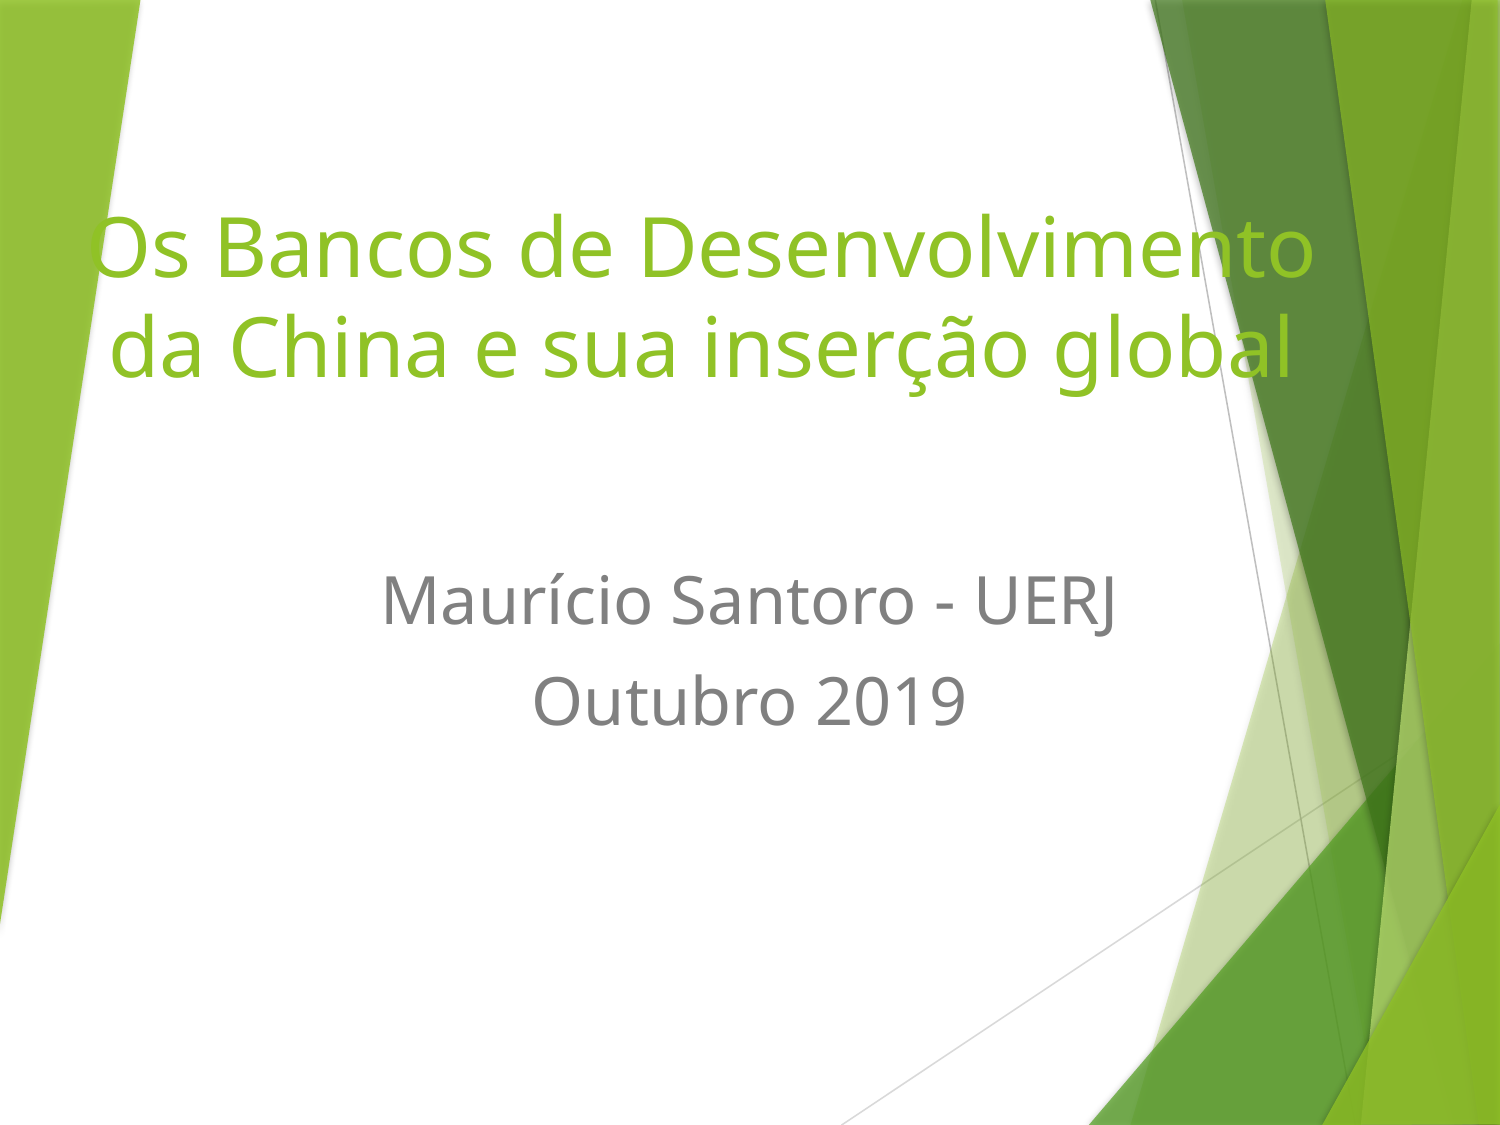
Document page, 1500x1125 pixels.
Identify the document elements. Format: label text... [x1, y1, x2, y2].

subtitle Maurício Santoro - UERJ Outubro 2019 [225, 550, 1275, 925]
title Os Bancos de Desenvolvimento da China e sua inserção global [64, 90, 1340, 402]
